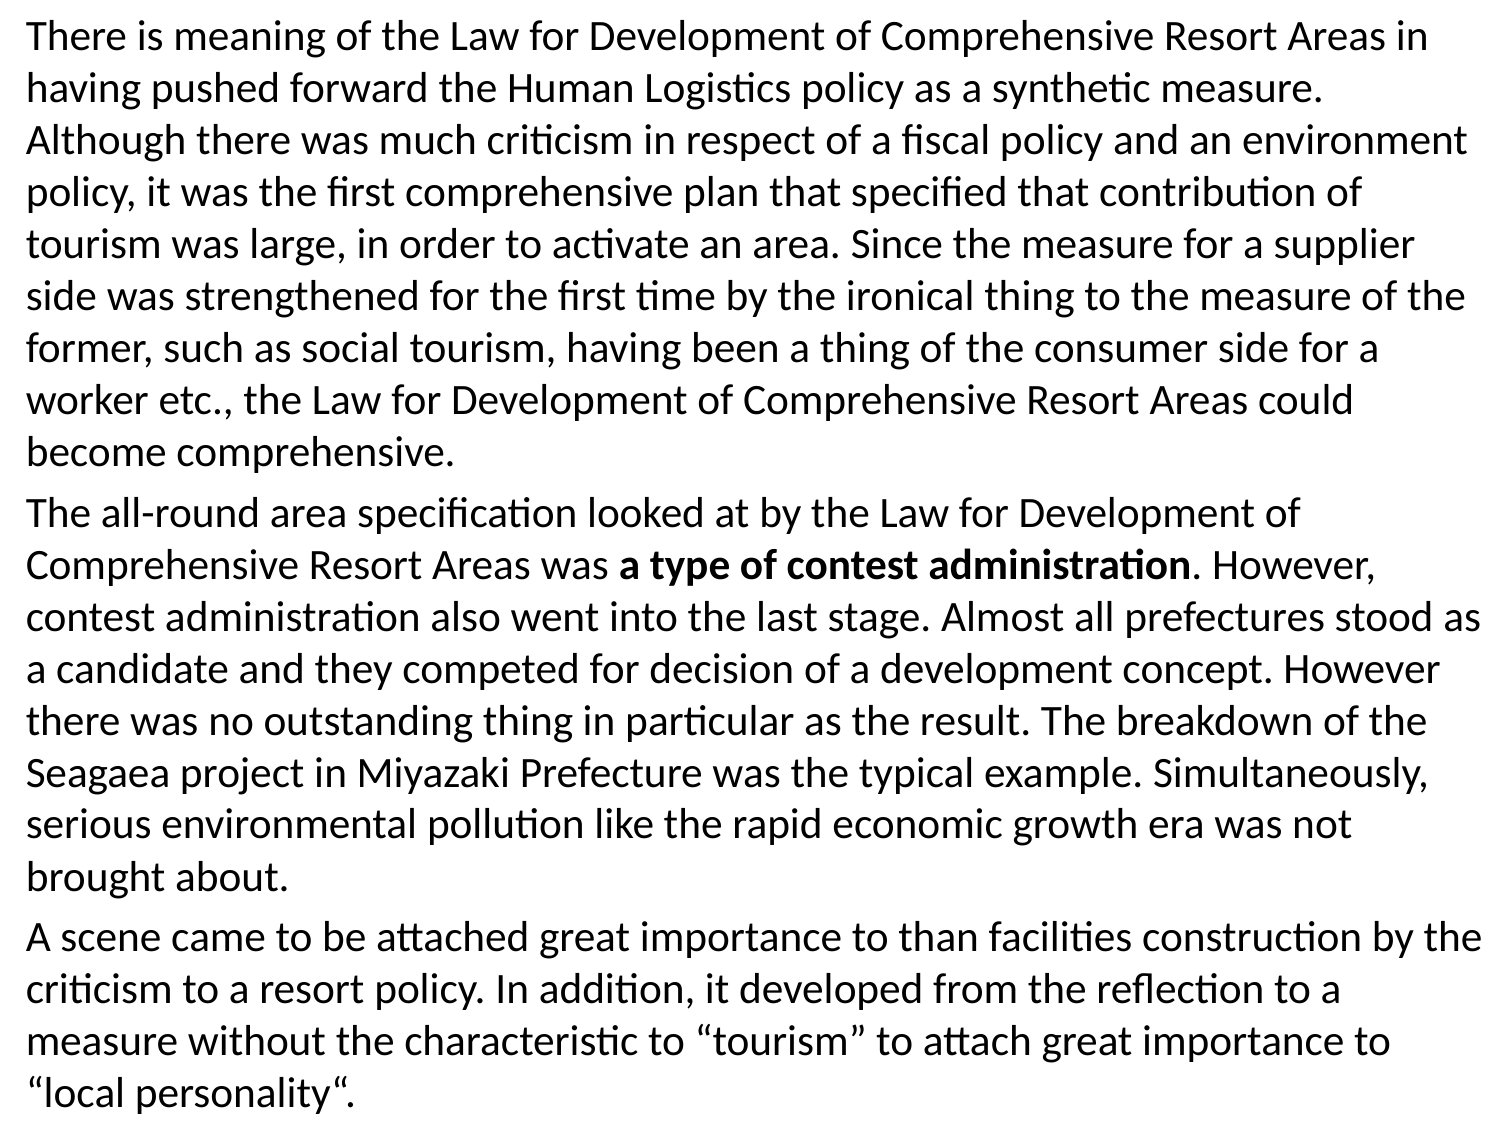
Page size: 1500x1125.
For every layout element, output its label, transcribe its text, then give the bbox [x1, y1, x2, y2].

list There is meaning of the Law for Development of Comprehensive Resort Areas in having pushed forward the Human Logistics policy as a synthetic measure. Although there was much criticism in respect of a fiscal policy and an environment policy, it was the first comprehensive plan that specified that contribution of tourism was large, in order to activate an area. Since the measure for a supplier side was strengthened for the first time by the ironical thing to the measure of the former, such as social tourism, having been a thing of the consumer side for a worker etc., the Law for Development of Comprehensive Resort Areas could become comprehensive. The all-round area specification looked at by the Law for Development of Comprehensive Resort Areas was a type of contest administration. However, contest administration also went into the last stage. Almost all prefectures stood as a candidate and they competed for decision of a development concept. However there was no outstanding thing in particular as the result. The breakdown of the Seagaea project in Miyazaki Prefecture was the typical example. Simultaneously, serious environmental pollution like the rapid economic growth era was not brought about. A scene came to be attached great importance to than facilities construction by the criticism to a resort policy. In addition, it developed from the reflection to a measure without the characteristic to “tourism” to attach great importance to “local personality“. [0, 0, 1500, 1125]
